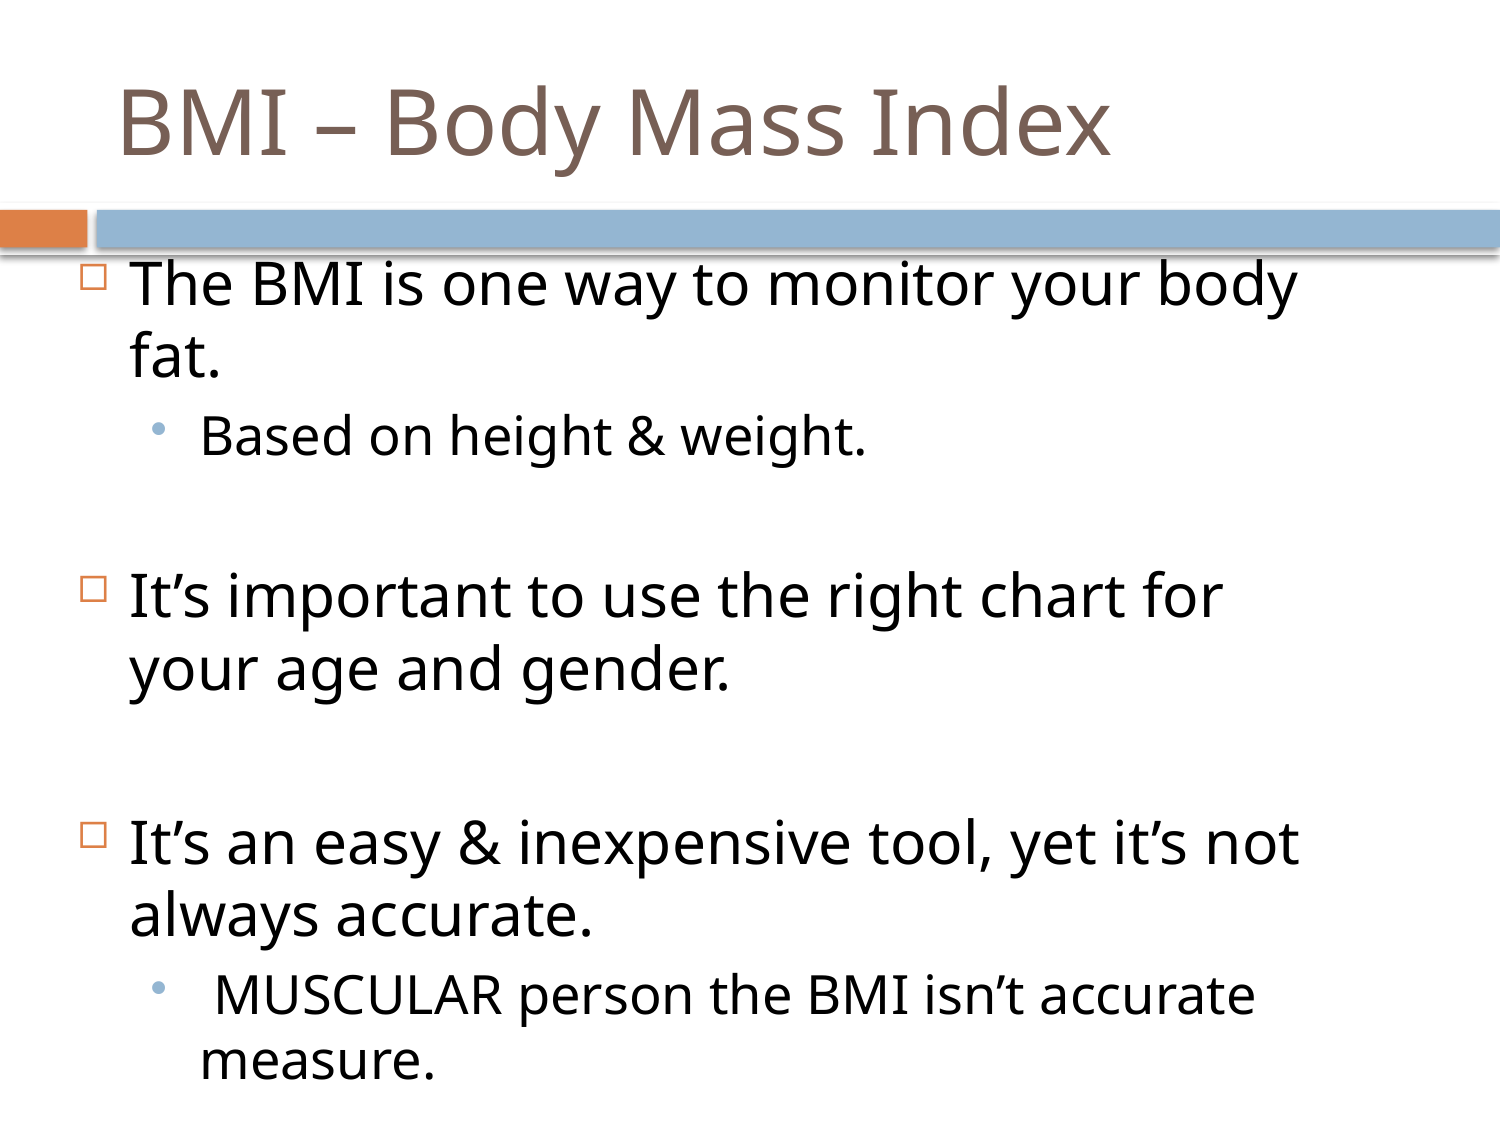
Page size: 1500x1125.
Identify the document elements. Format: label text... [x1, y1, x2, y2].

list The BMI is one way to monitor your body fat. Based on height & weight. It’s important to use the right chart for your age and gender. It’s an easy & inexpensive tool, yet it’s not always accurate. MUSCULAR person the BMI isn’t accurate measure. [62, 237, 1376, 1088]
title BMI – Body Mass Index [100, 37, 1439, 201]
